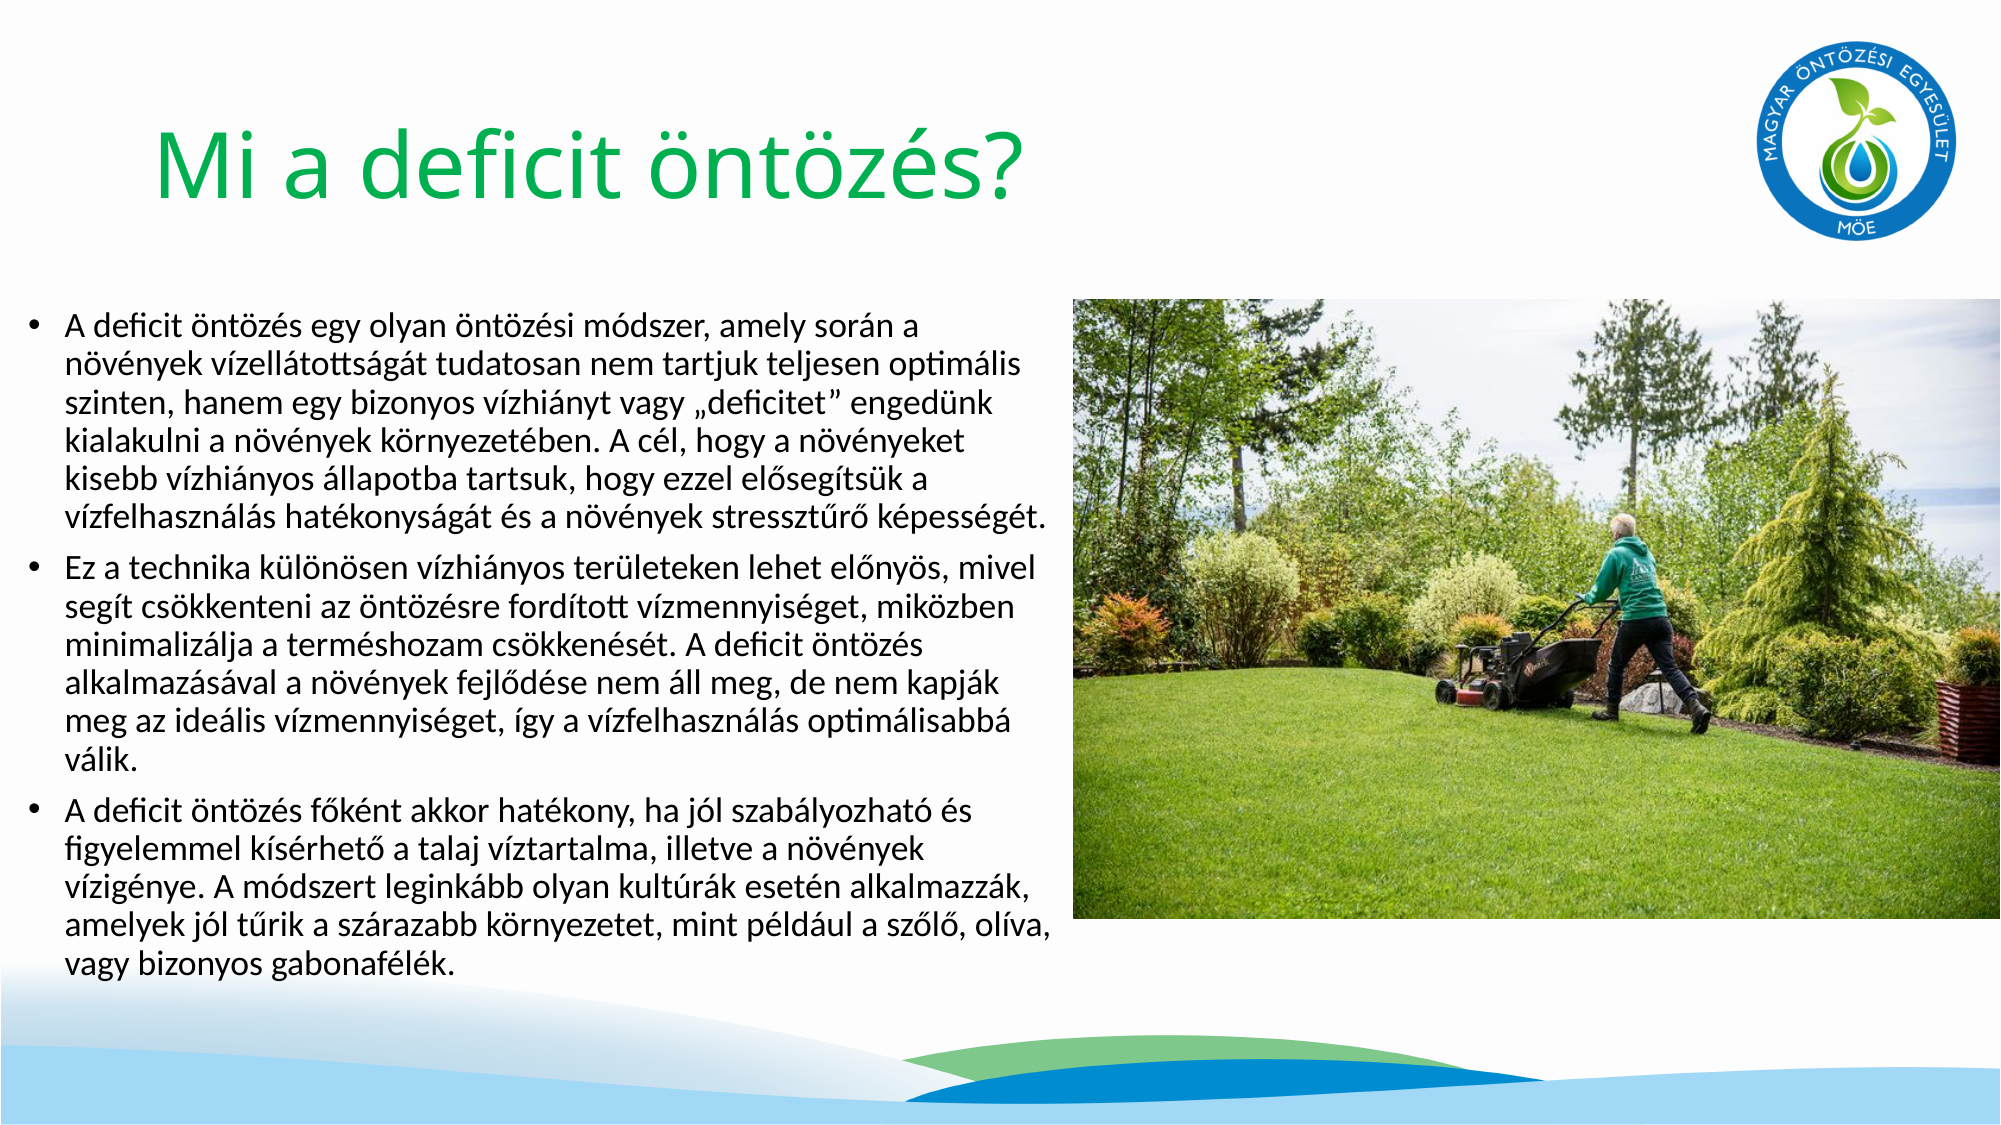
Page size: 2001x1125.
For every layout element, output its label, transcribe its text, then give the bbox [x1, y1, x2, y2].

list A deficit öntözés egy olyan öntözési módszer, amely során a növények vízellátottságát tudatosan nem tartjuk teljesen optimális szinten, hanem egy bizonyos vízhiányt vagy „deficitet” engedünk kialakulni a növények környezetében. A cél, hogy a növényeket kisebb vízhiányos állapotba tartsuk, hogy ezzel elősegítsük a vízfelhasználás hatékonyságát és a növények stressztűrő képességét. Ez a technika különösen vízhiányos területeken lehet előnyös, mivel segít csökkenteni az öntözésre fordított vízmennyiséget, miközben minimalizálja a terméshozam csökkenését. A deficit öntözés alkalmazásával a növények fejlődése nem áll meg, de nem kapják meg az ideális vízmennyiséget, így a vízfelhasználás optimálisabbá válik. A deficit öntözés főként akkor hatékony, ha jól szabályozható és figyelemmel kísérhető a talaj víztartalma, illetve a növények vízigénye. A módszert leginkább olyan kultúrák esetén alkalmazzák, amelyek jól tűrik a szárazabb környezetet, mint például a szőlő, olíva, vagy bizonyos gabonafélék. [13, 299, 1074, 1014]
picture [0, 0, 2001, 1125]
title Mi a deficit öntözés? [137, 59, 1863, 278]
